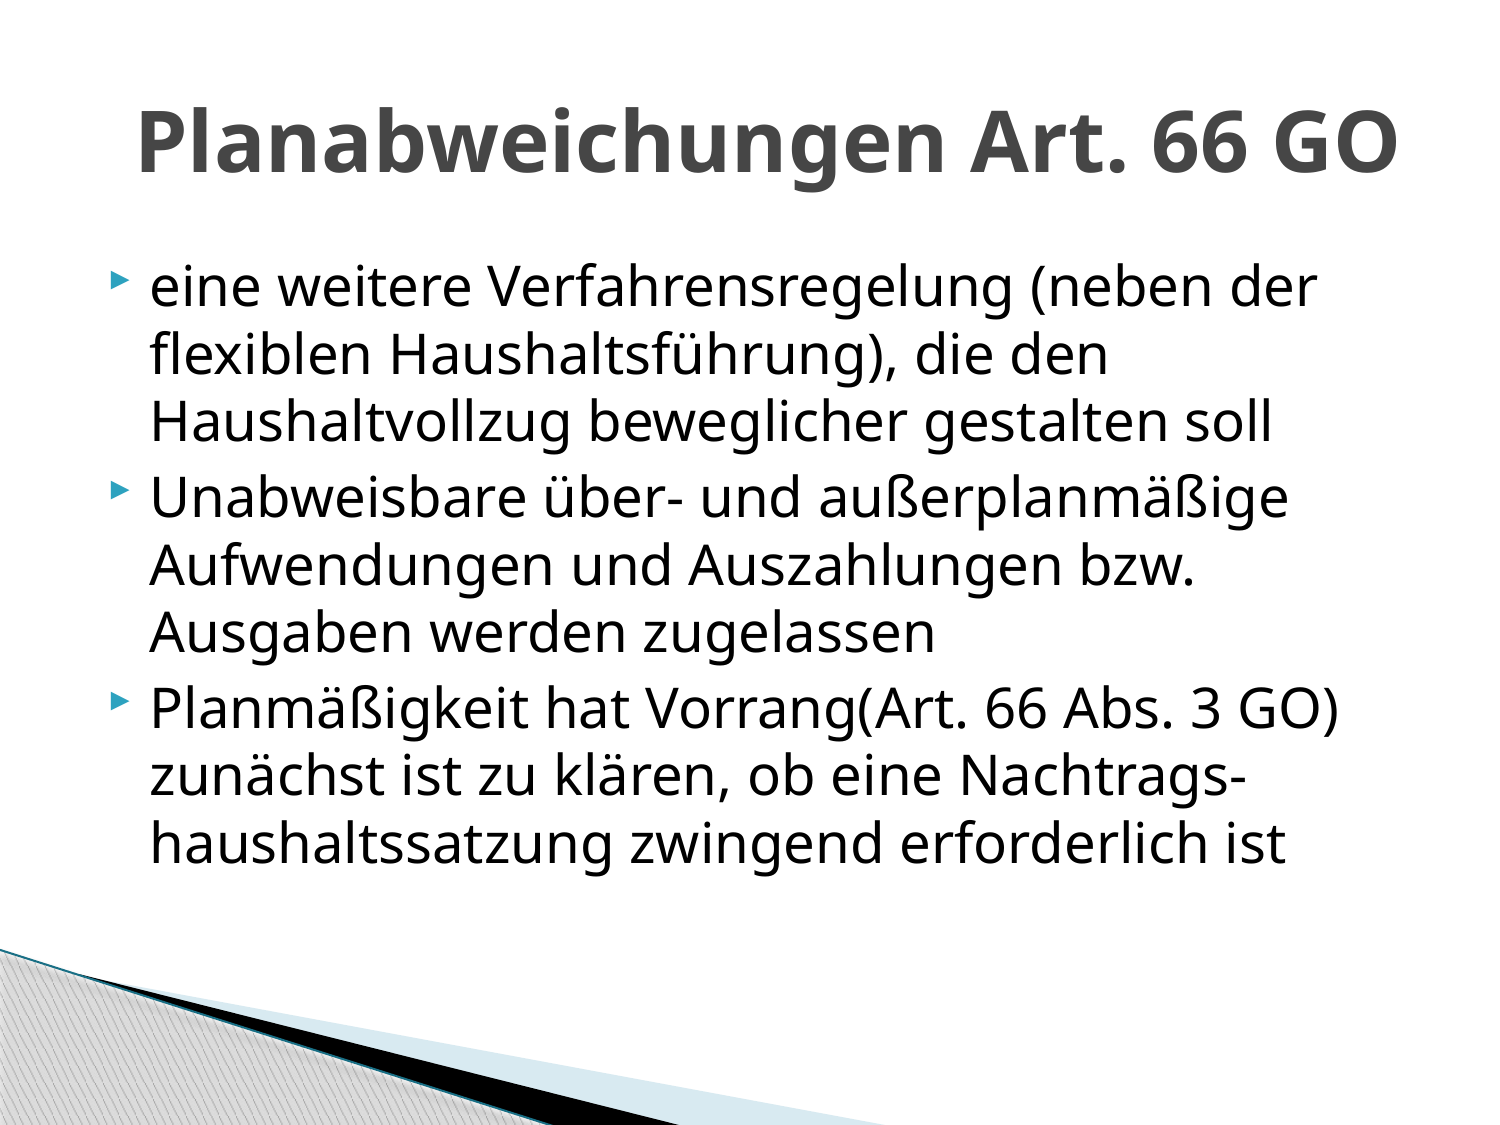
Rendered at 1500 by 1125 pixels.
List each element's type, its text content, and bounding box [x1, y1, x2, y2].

list eine weitere Verfahrensregelung (neben der flexiblen Haushaltsführung), die den Haushaltvollzug beweglicher gestalten soll Unabweisbare über- und außerplanmäßige Aufwendungen und Auszahlungen bzw. Ausgaben werden zugelassen Planmäßigkeit hat Vorrang(Art. 66 Abs. 3 GO) zunächst ist zu klären, ob eine Nachtrags- haushaltssatzung zwingend erforderlich ist [75, 243, 1425, 986]
title Planabweichungen Art. 66 GO [75, 45, 1425, 233]
